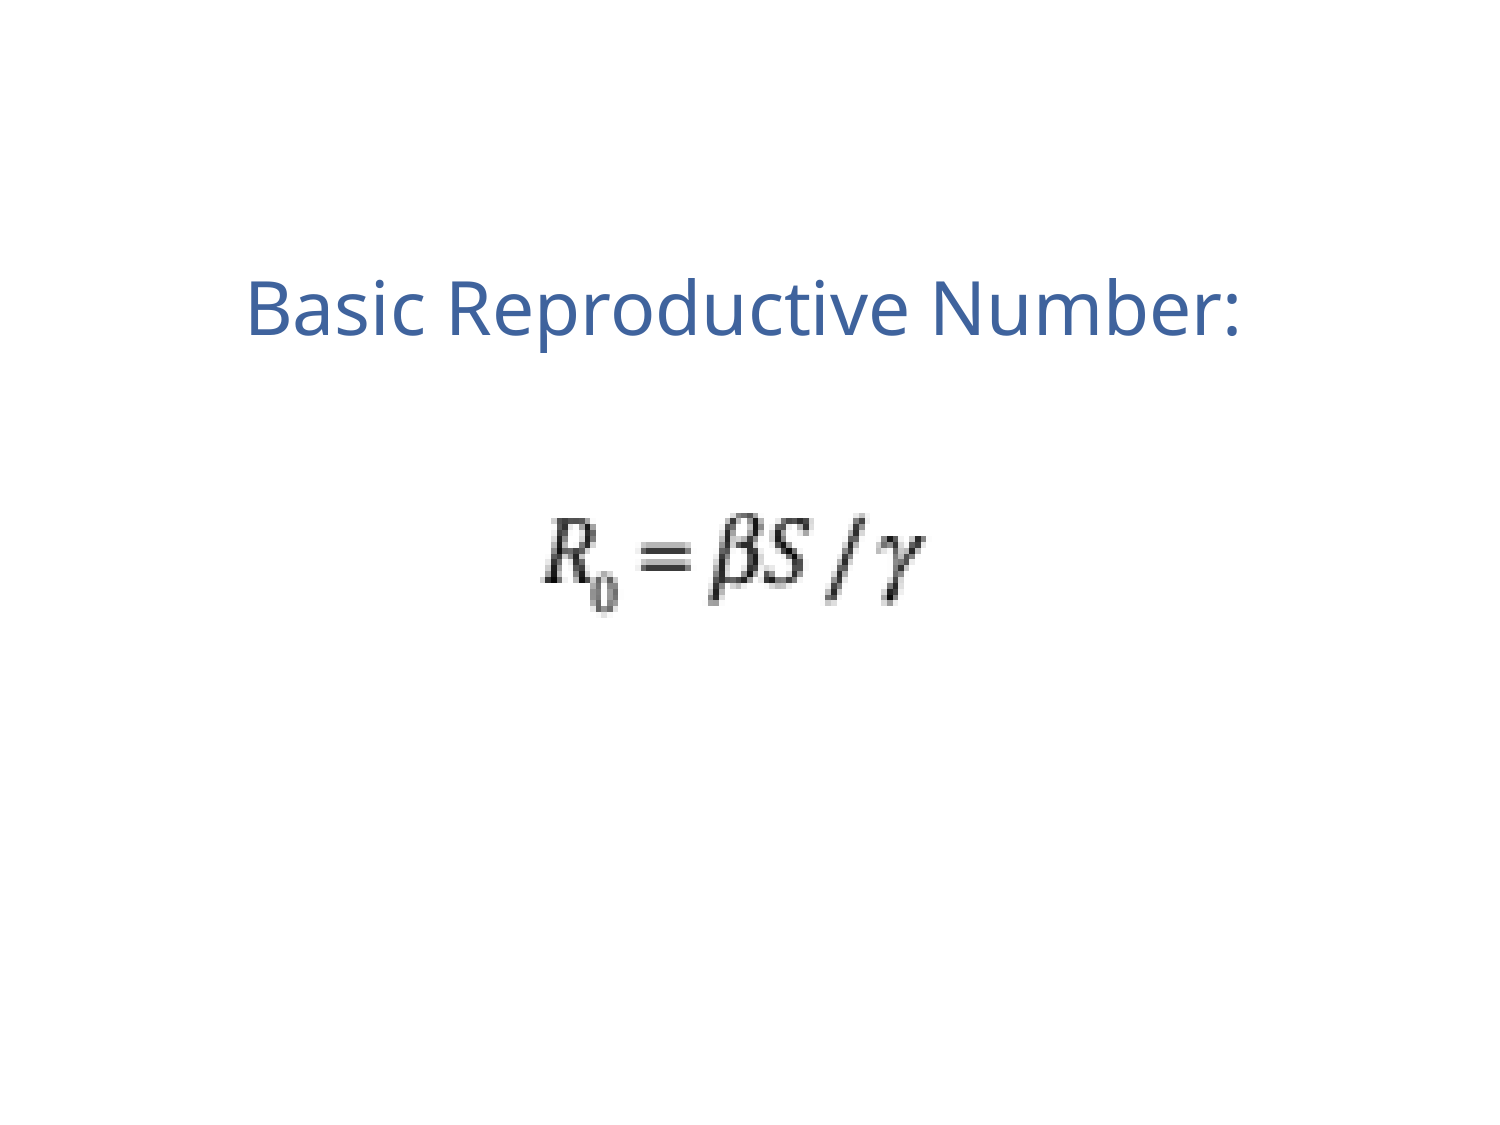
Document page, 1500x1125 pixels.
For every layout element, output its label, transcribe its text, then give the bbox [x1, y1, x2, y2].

text_box Basic Reproductive Number: [224, 253, 1263, 358]
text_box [529, 472, 938, 626]
